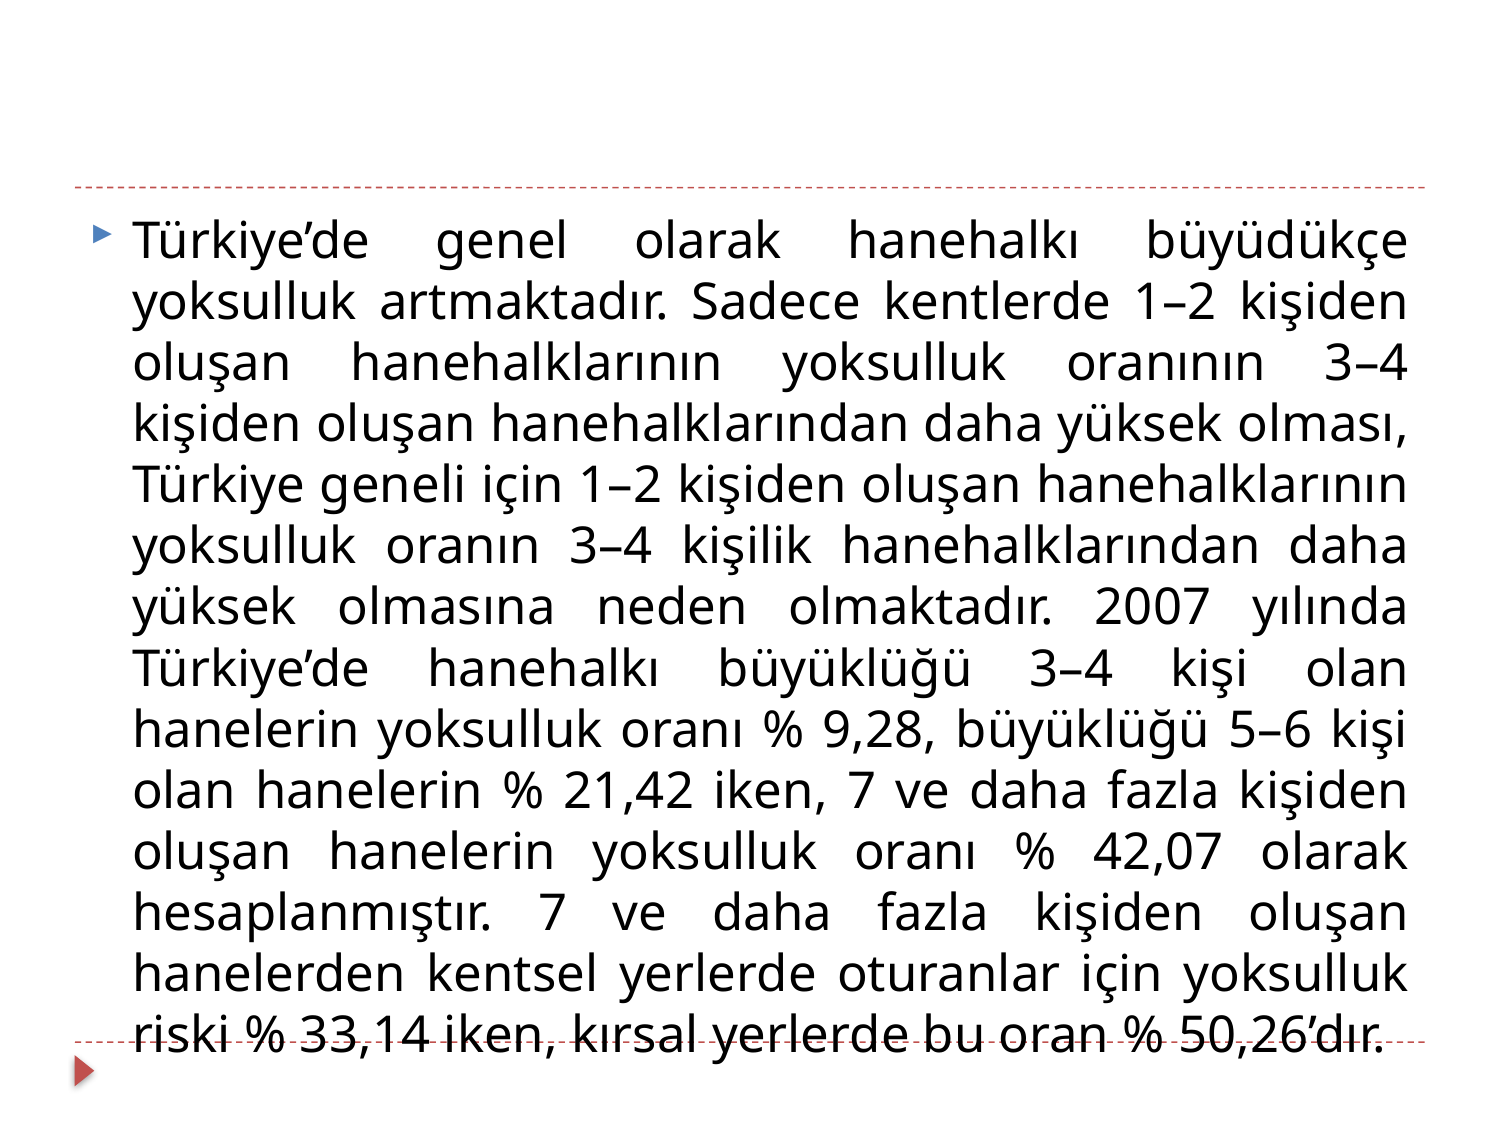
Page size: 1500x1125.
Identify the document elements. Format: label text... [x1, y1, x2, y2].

list Türkiye’de genel olarak hanehalkı büyüdükçe yoksulluk artmaktadır. Sadece kentlerde 1–2 kişiden oluşan hanehalklarının yoksulluk oranının 3–4 kişiden oluşan hanehalklarından daha yüksek olması, Türkiye geneli için 1–2 kişiden oluşan hanehalklarının yoksulluk oranın 3–4 kişilik hanehalklarından daha yüksek olmasına neden olmaktadır. 2007 yılında Türkiye’de hanehalkı büyüklüğü 3–4 kişi olan hanelerin yoksulluk oranı % 9,28, büyüklüğü 5–6 kişi olan hanelerin % 21,42 iken, 7 ve daha fazla kişiden oluşan hanelerin yoksulluk oranı % 42,07 olarak hesaplanmıştır. 7 ve daha fazla kişiden oluşan hanelerden kentsel yerlerde oturanlar için yoksulluk riski % 33,14 iken, kırsal yerlerde bu oran % 50,26’dır. [75, 200, 1425, 1094]
